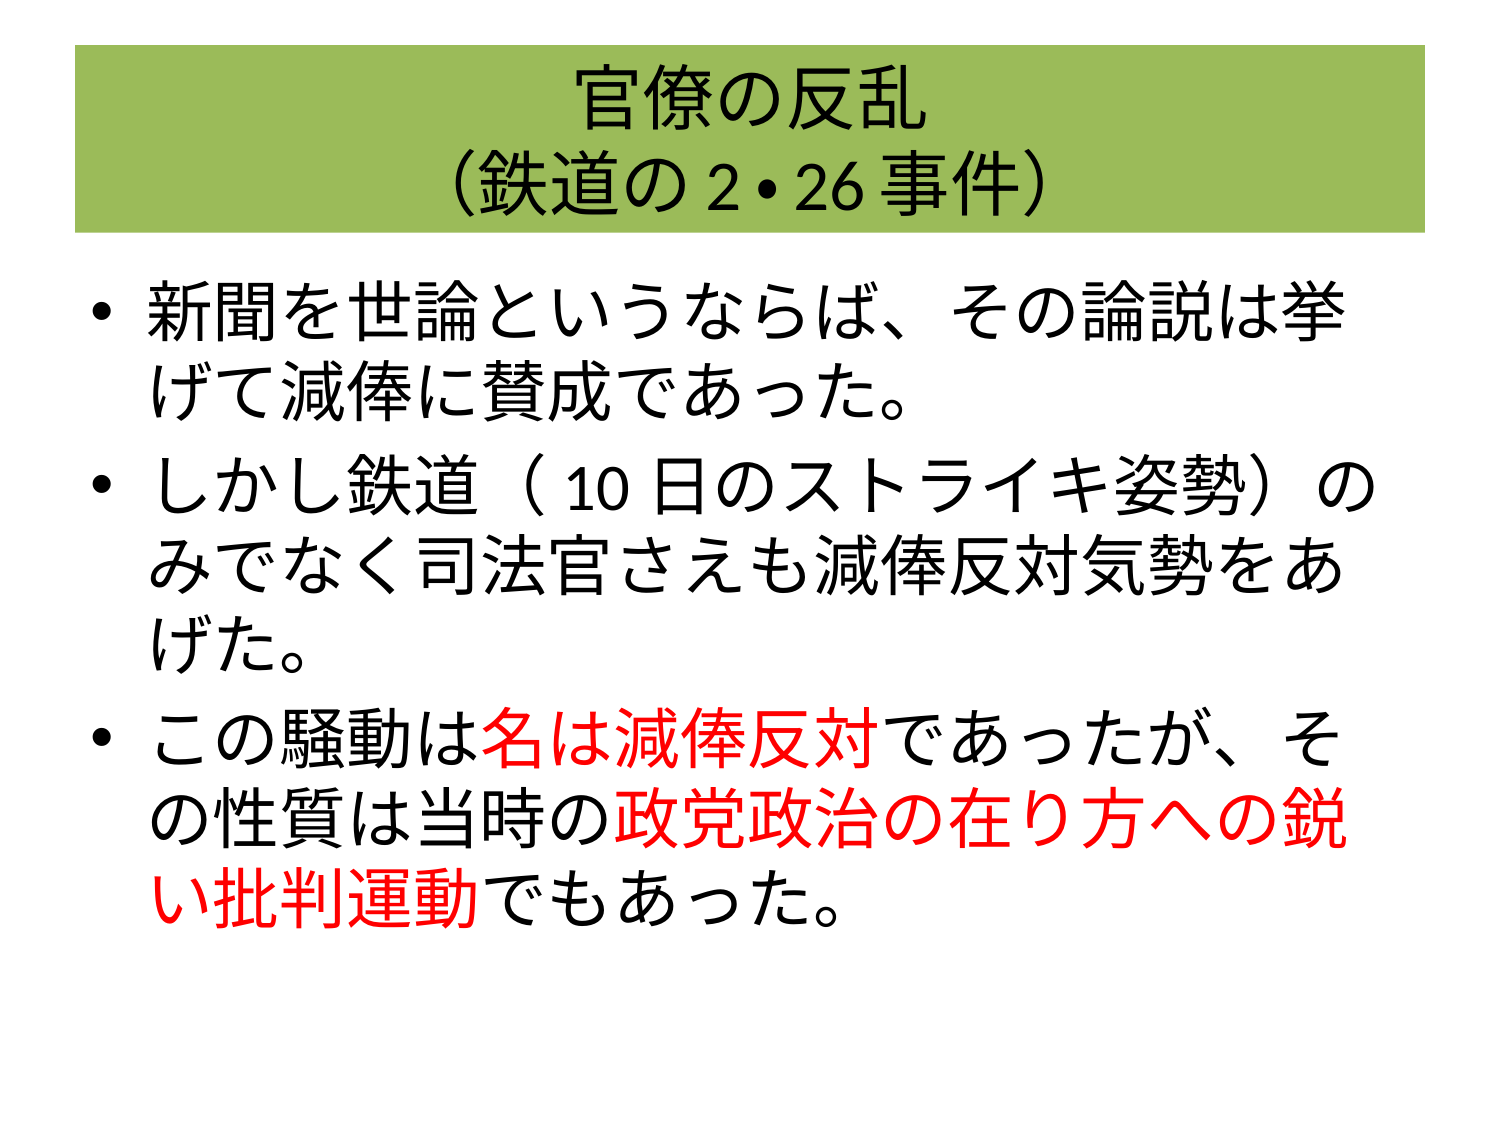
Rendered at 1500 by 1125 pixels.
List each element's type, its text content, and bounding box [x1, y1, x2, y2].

title 官僚の反乱 （鉄道の2・26事件） [75, 45, 1425, 233]
list 新聞を世論というならば、その論説は挙げて減俸に賛成であった。 しかし鉄道（10日のストライキ姿勢）のみでなく司法官さえも減俸反対気勢をあげた。 この騒動は名は減俸反対であったが、その性質は当時の政党政治の在り方への鋭い批判運動でもあった。 [75, 262, 1425, 1005]
